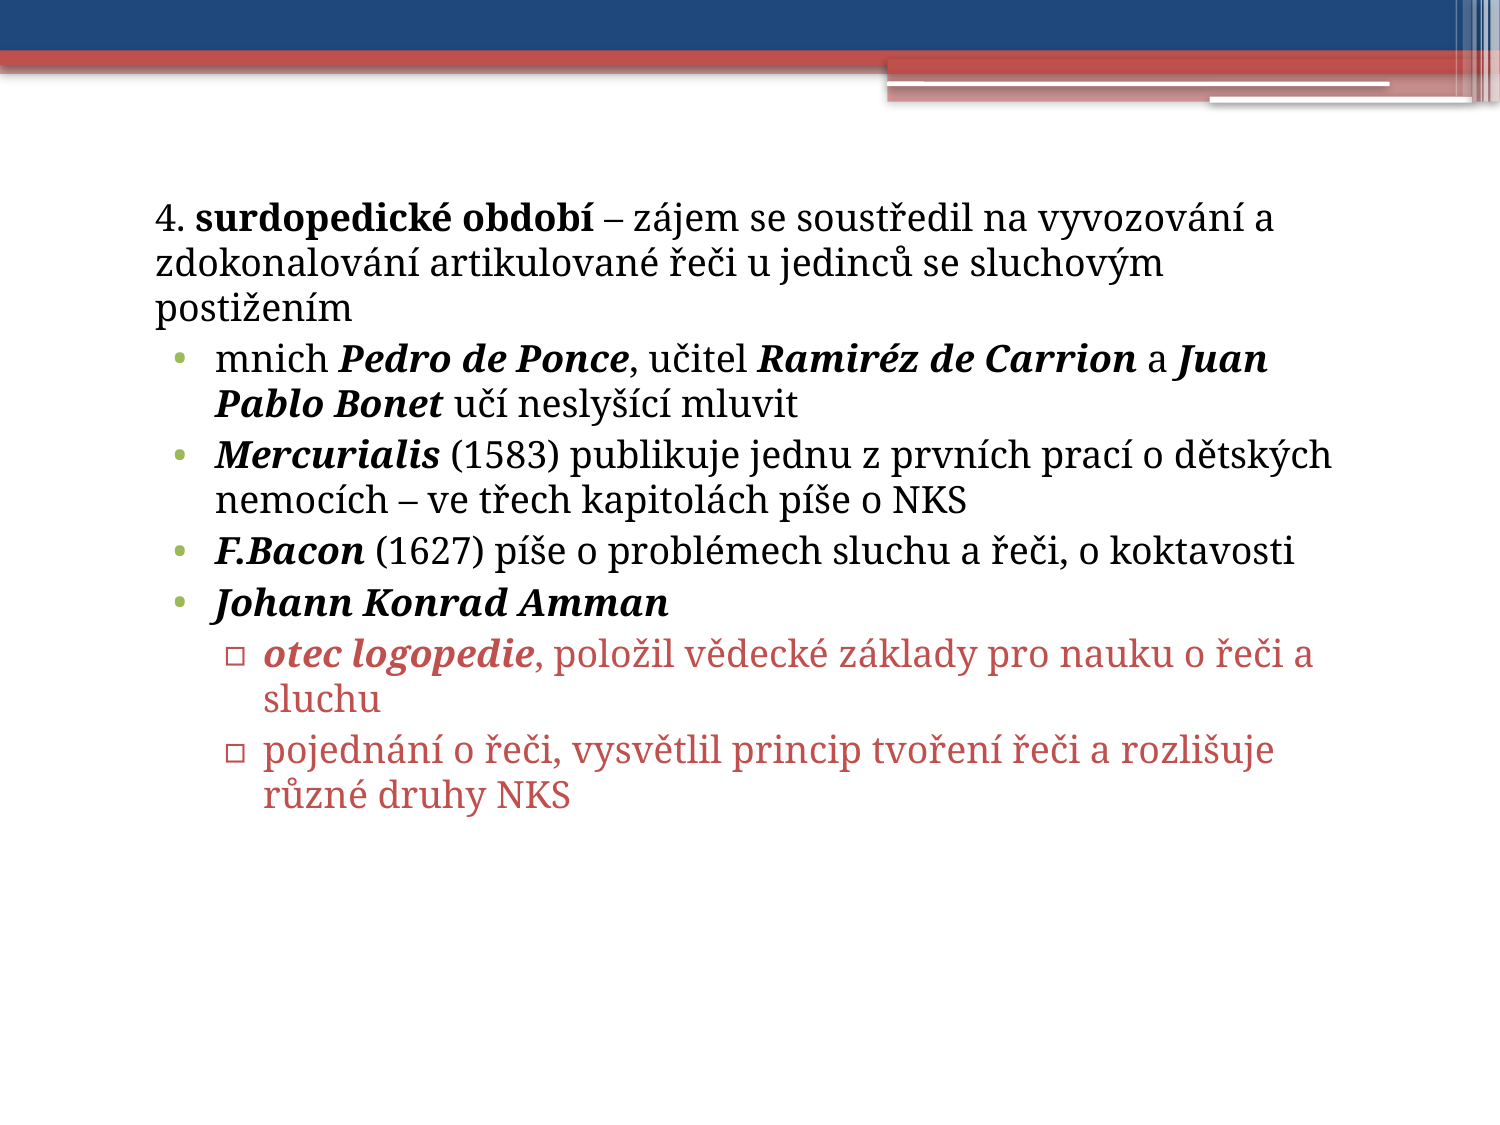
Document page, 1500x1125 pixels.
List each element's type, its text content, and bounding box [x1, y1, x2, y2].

list 4. surdopedické období – zájem se soustředil na vyvozování a zdokonalování artikulované řeči u jedinců se sluchovým postižením mnich Pedro de Ponce, učitel Ramiréz de Carrion a Juan Pablo Bonet učí neslyšící mluvit Mercurialis (1583) publikuje jednu z prvních prací o dětských nemocích – ve třech kapitolách píše o NKS F.Bacon (1627) píše o problémech sluchu a řeči, o koktavosti Johann Konrad Amman otec logopedie, položil vědecké základy pro nauku o řeči a sluchu pojednání o řeči, vysvětlil princip tvoření řeči a rozlišuje různé druhy NKS [140, 186, 1360, 914]
